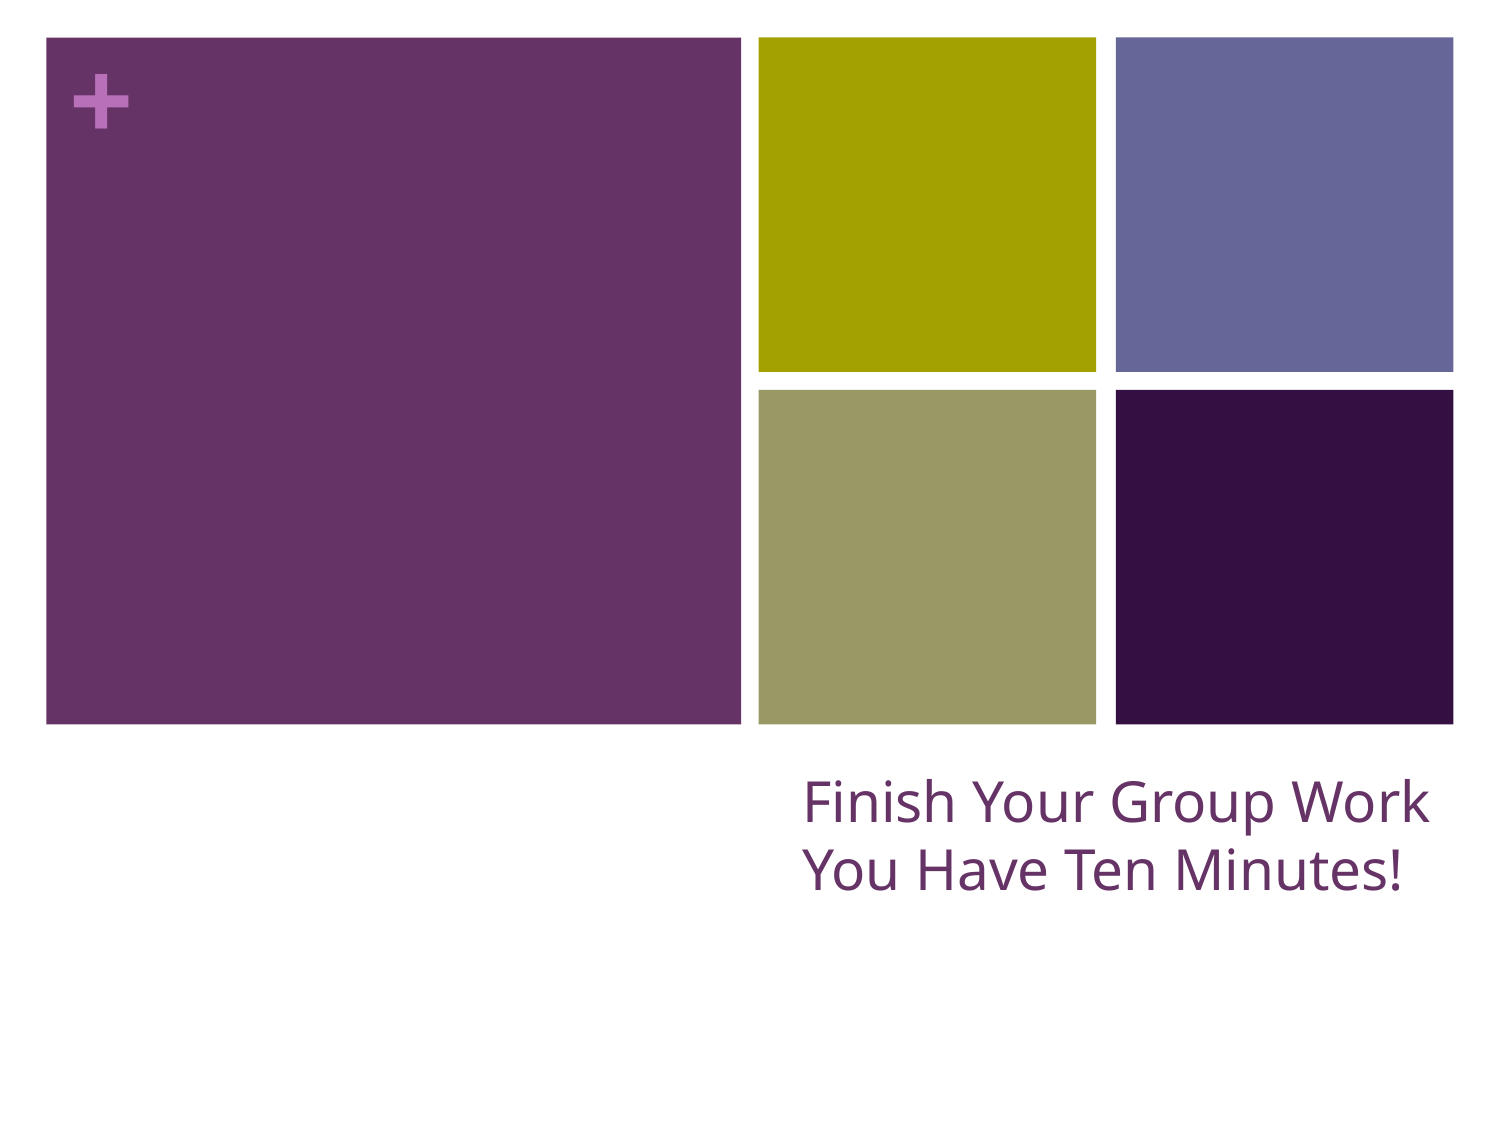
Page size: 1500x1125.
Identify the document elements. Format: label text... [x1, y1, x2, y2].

title Finish Your Group Work You Have Ten Minutes! [787, 758, 1450, 912]
